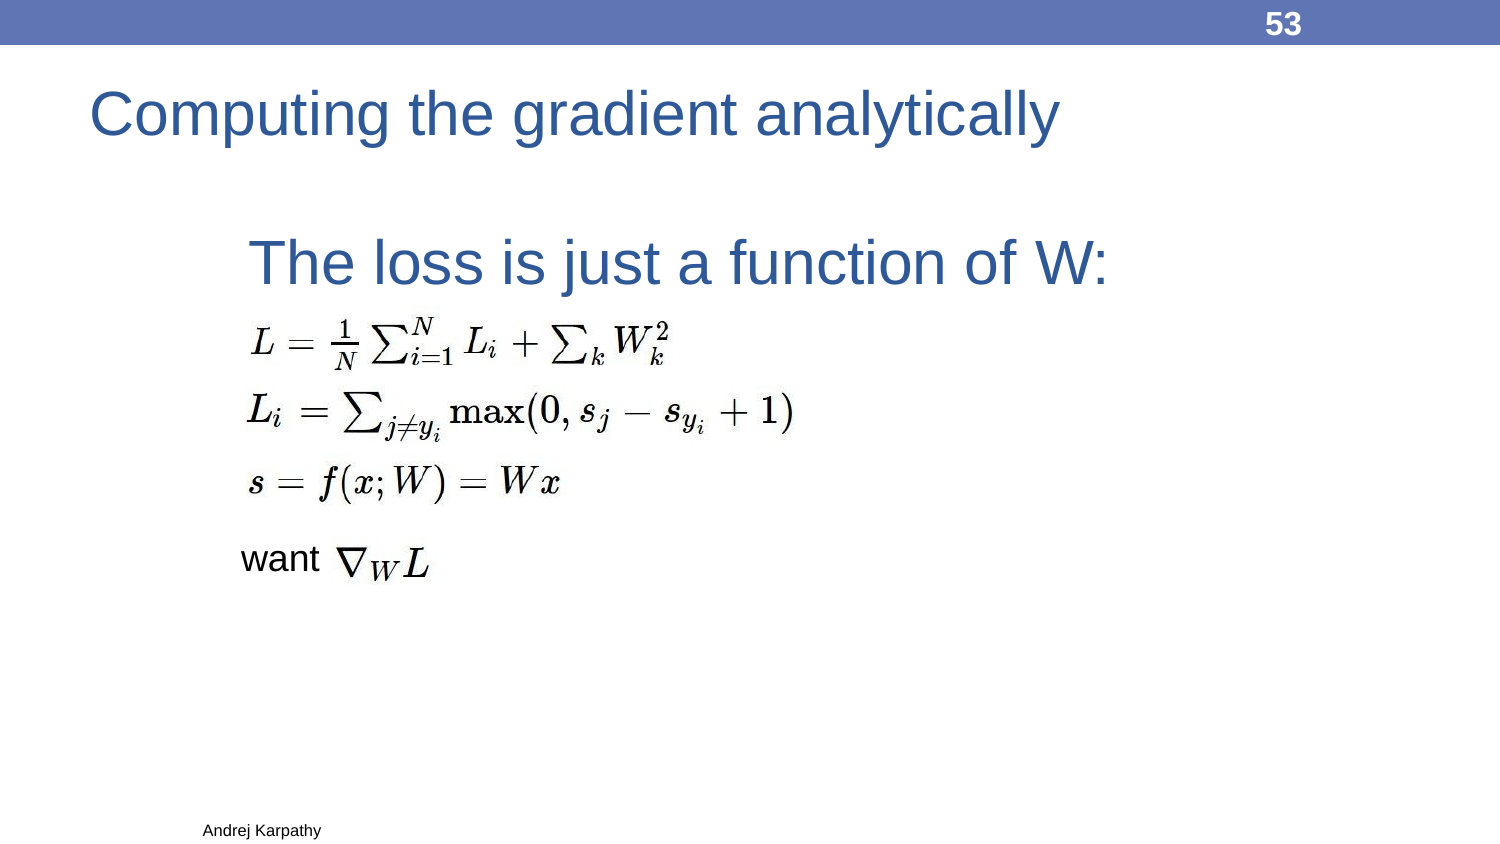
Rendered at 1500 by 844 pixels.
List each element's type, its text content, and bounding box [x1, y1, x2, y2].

slide_number 53 [1250, 2, 1425, 43]
text_box Andrej Karpathy [187, 812, 337, 844]
title The loss is just a function of W: [200, 188, 1300, 330]
text_box [245, 453, 567, 507]
text_box Computing the gradient analytically [74, 65, 1425, 188]
text_box want [239, 534, 322, 580]
text_box [331, 537, 439, 586]
text_box [245, 385, 795, 445]
text_box [250, 306, 675, 376]
